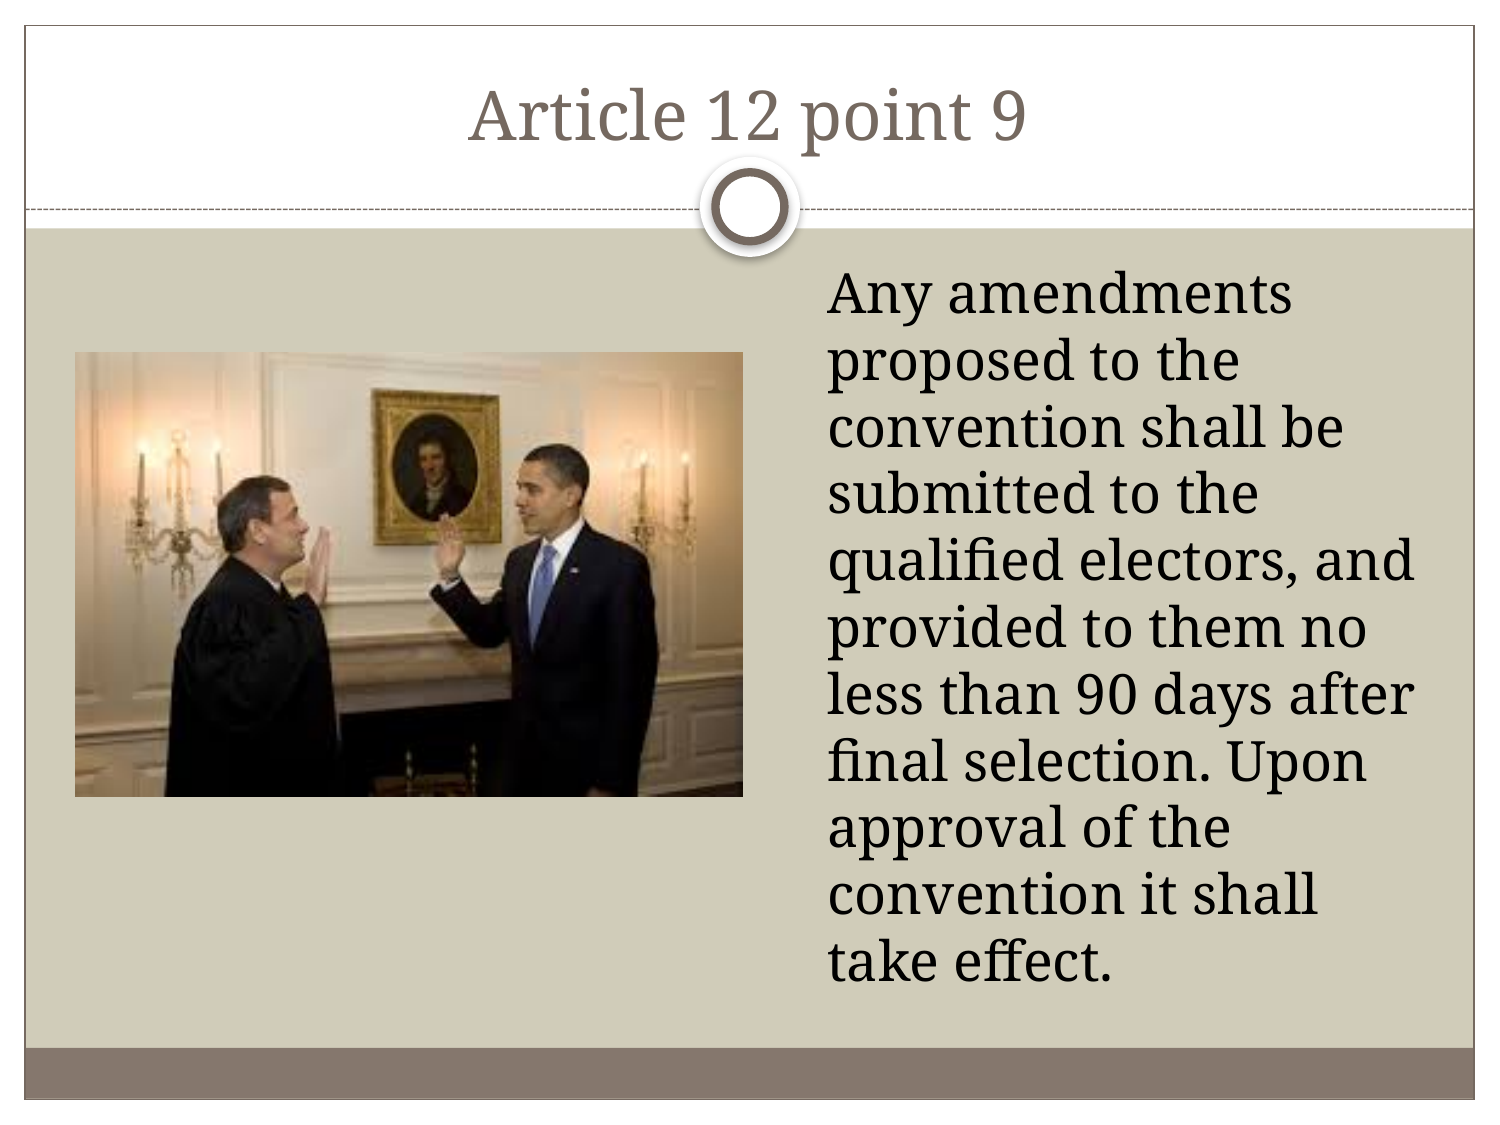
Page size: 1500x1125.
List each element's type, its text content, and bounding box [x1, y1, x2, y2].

list Any amendments proposed to the convention shall be submitted to the qualified electors, and provided to them no less than 90 days after final selection. Upon approval of the convention it shall take effect. [812, 250, 1445, 1001]
picture [74, 352, 743, 798]
title Article 12 point 9 [49, 37, 1450, 162]
